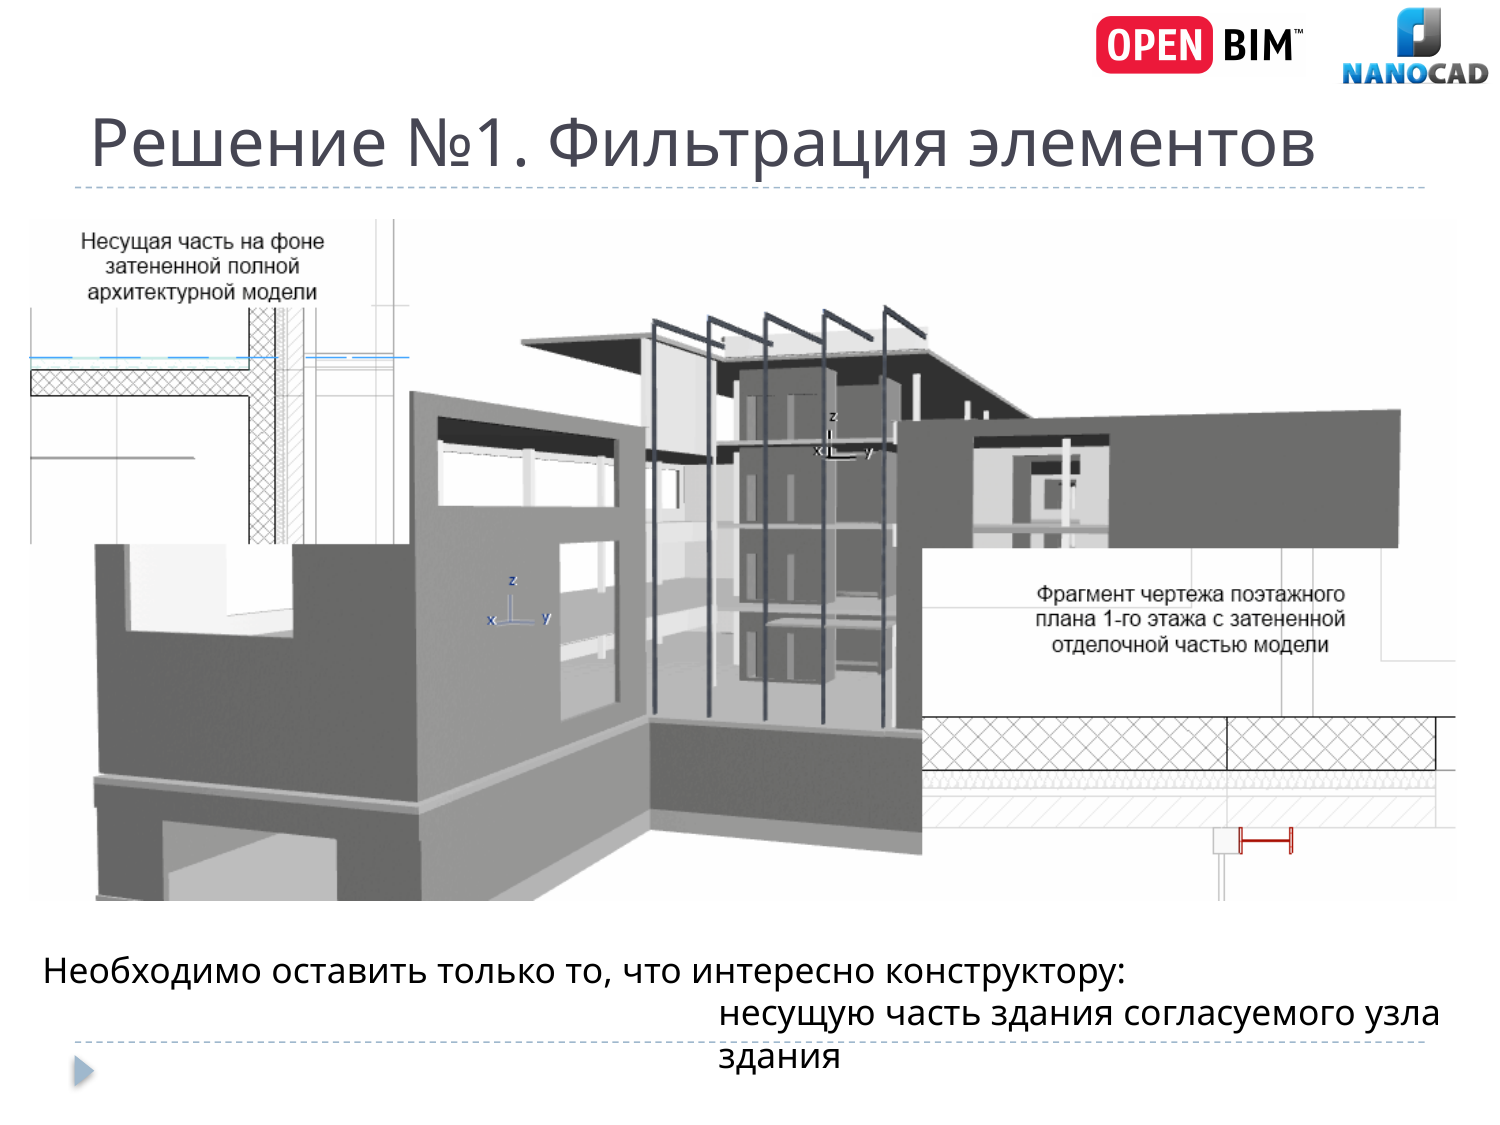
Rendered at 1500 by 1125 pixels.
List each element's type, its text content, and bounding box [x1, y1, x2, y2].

title Решение №1. Фильтрация элементов [75, 24, 1425, 188]
picture [1332, 6, 1493, 84]
picture [29, 219, 1458, 901]
text_box Необходимо оставить только то, что интересно конструктору: несущую часть здания согласуемого узла здания [27, 940, 1500, 1083]
picture [1092, 13, 1306, 78]
